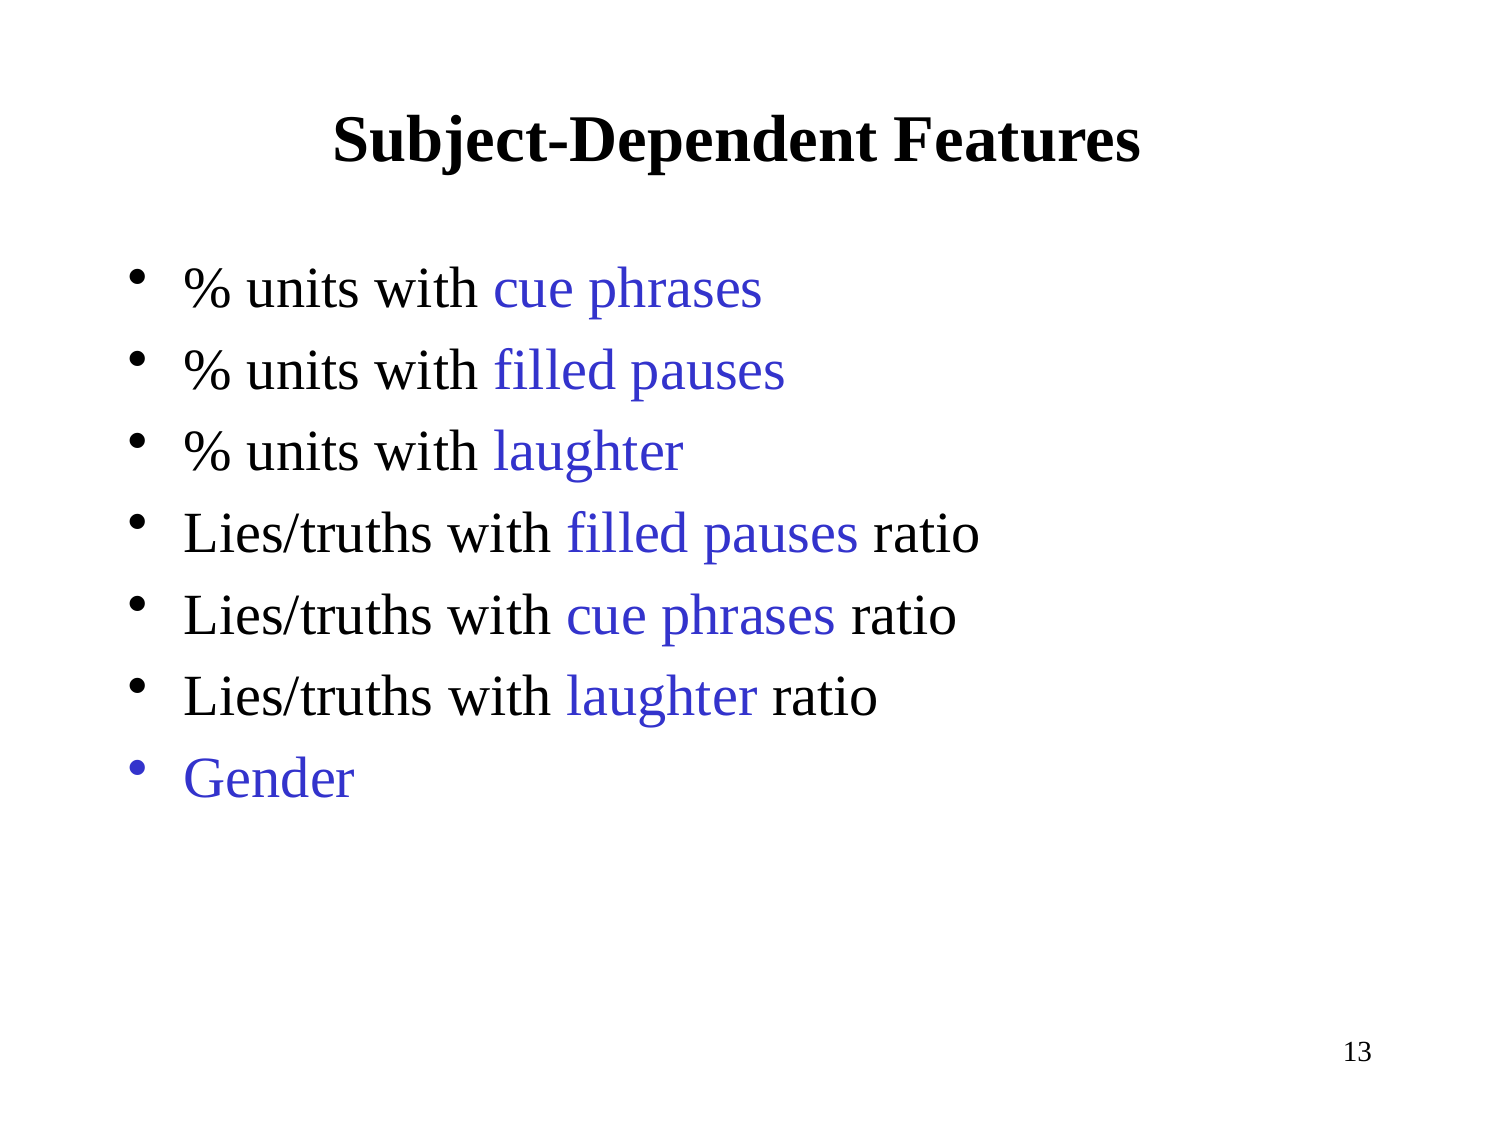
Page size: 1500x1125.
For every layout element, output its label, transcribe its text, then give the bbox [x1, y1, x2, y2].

slide_number 13 [1074, 1024, 1388, 1101]
list % units with cue phrases % units with filled pauses % units with laughter Lies/truths with filled pauses ratio Lies/truths with cue phrases ratio Lies/truths with laughter ratio Gender [112, 241, 1388, 1000]
title Subject-Dependent Features [99, 58, 1375, 211]
